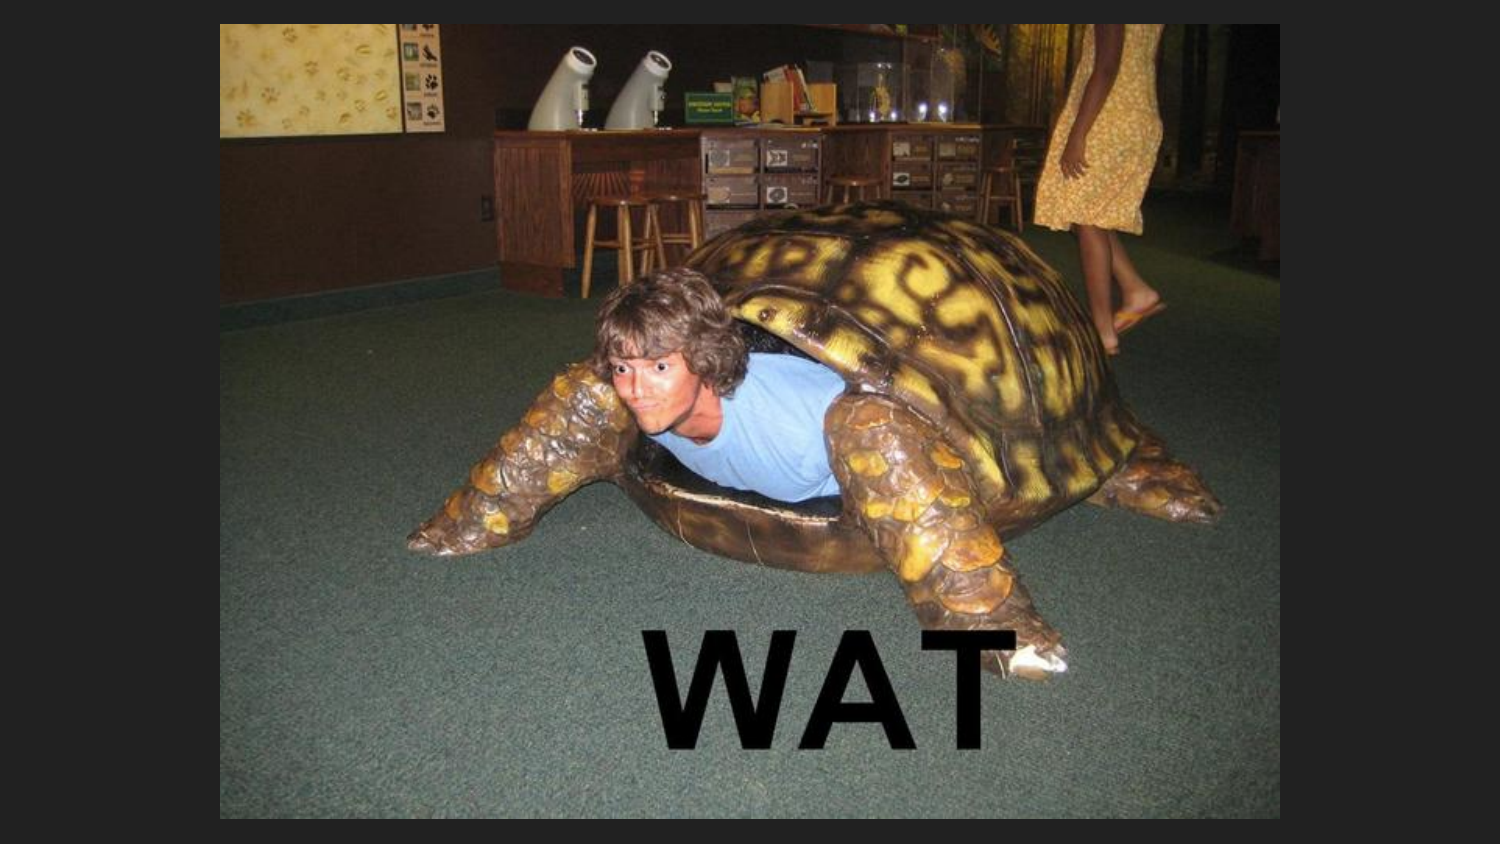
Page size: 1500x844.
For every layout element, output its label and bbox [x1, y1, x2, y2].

picture [220, 24, 1280, 819]
